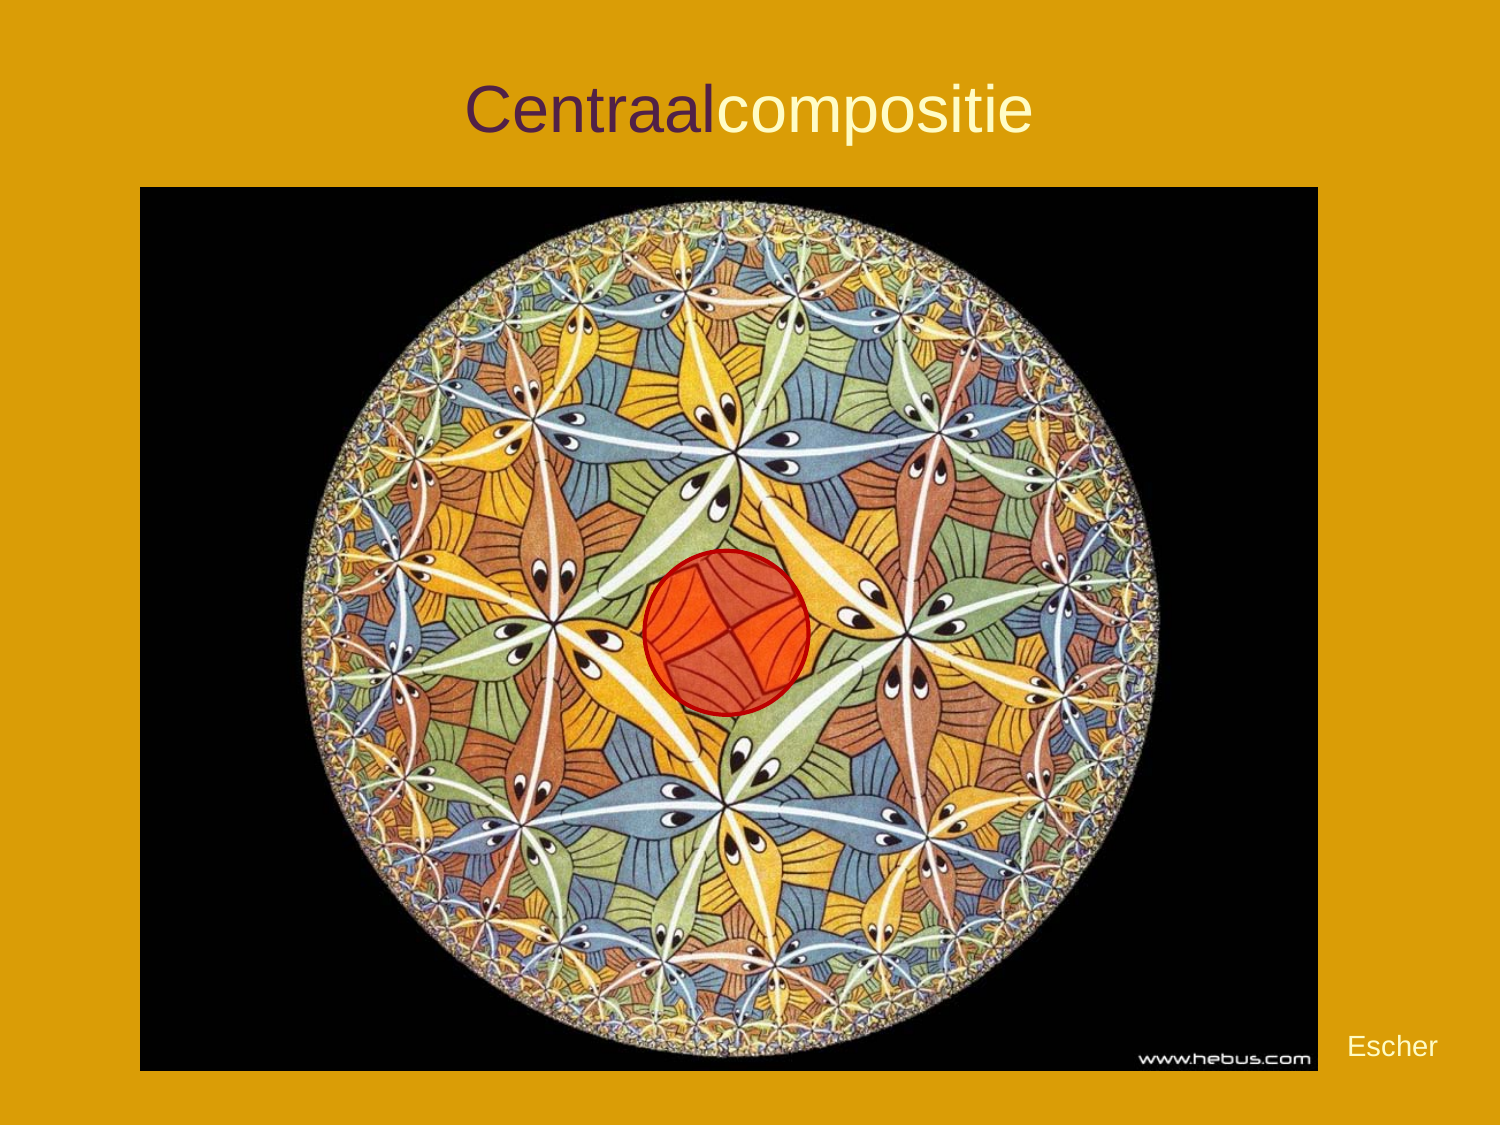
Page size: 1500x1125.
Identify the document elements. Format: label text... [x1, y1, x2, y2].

text_box Escher [1321, 1019, 1453, 1070]
picture [140, 187, 1318, 1071]
subtitle Centraalcompositie [46, 58, 1454, 235]
